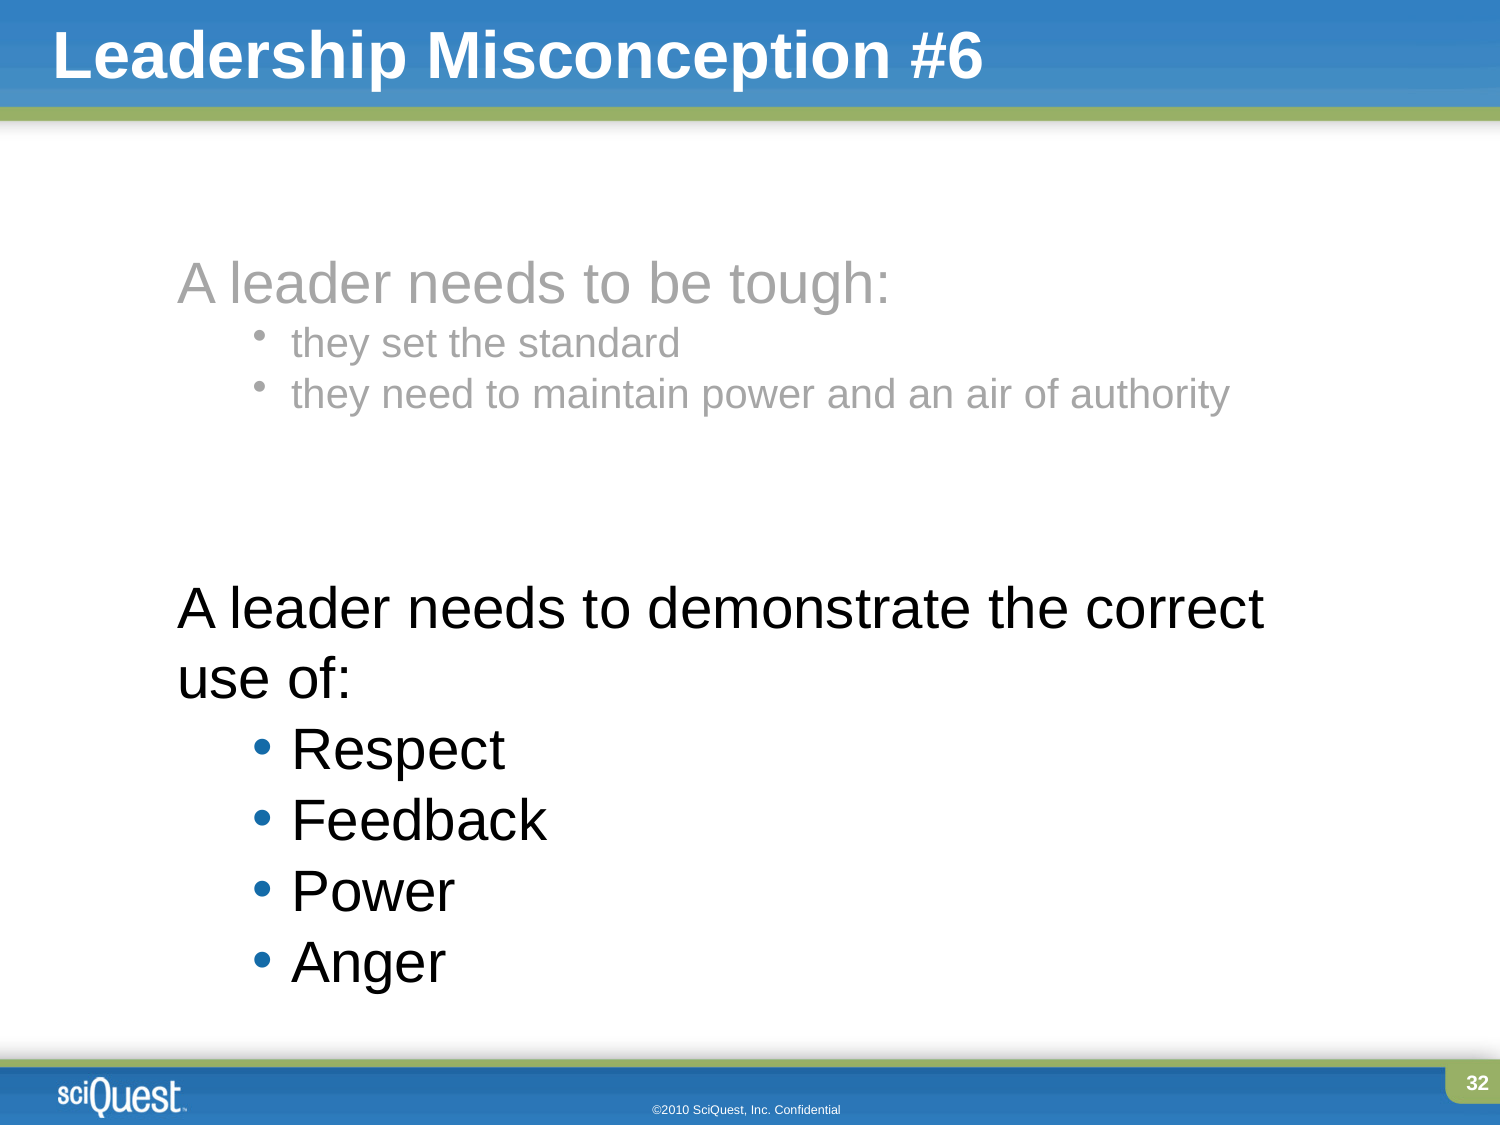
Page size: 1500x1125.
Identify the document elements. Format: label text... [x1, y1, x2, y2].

title Leadership Misconception #6 [37, 0, 1351, 122]
picture [0, 0, 1500, 1125]
list A leader needs to be tough: they set the standard they need to maintain power and an air of authority [162, 237, 1338, 388]
text_box A leader needs to demonstrate the correct use of: Respect Feedback Power Anger [162, 562, 1338, 713]
